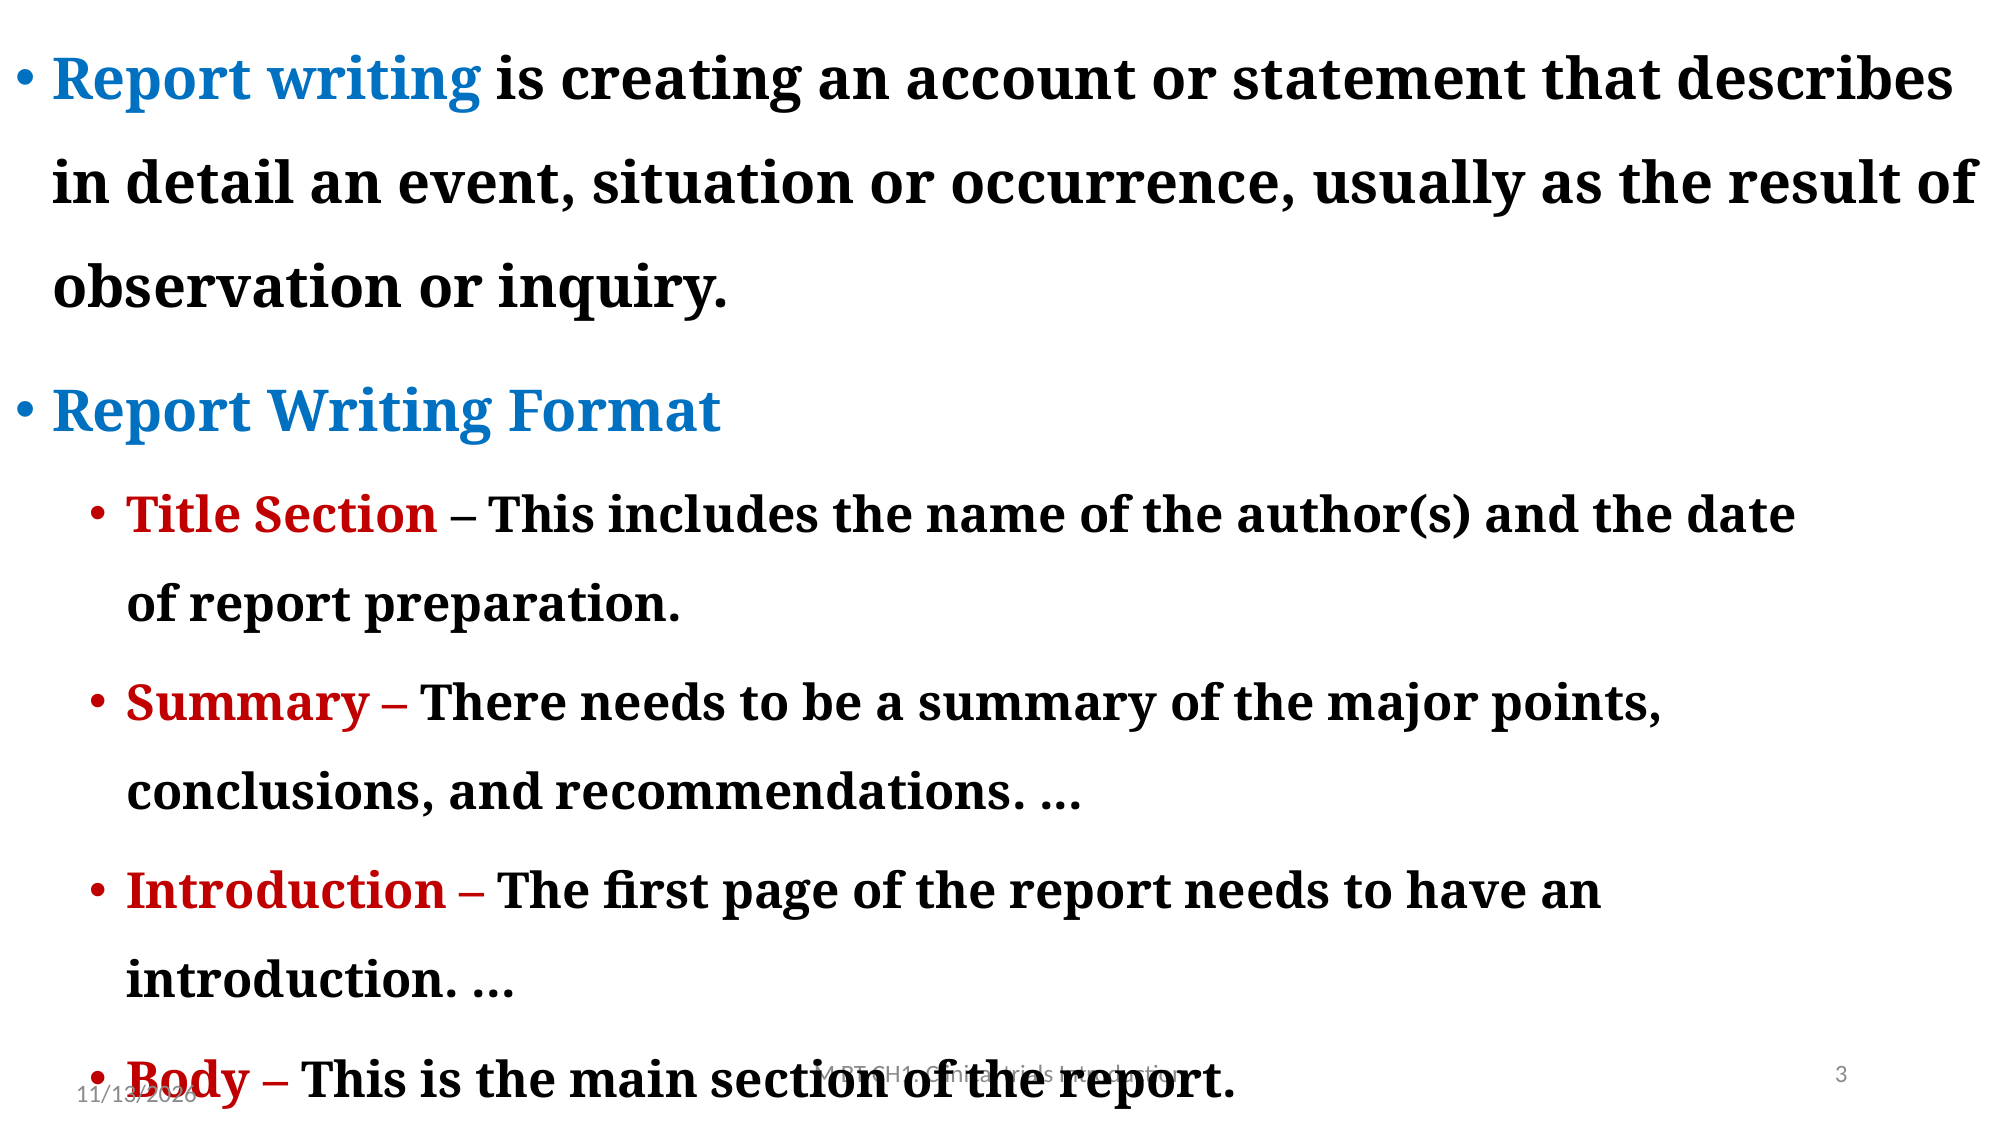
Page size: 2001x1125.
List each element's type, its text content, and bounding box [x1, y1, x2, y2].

slide_number 3 [1412, 1042, 1863, 1103]
footer M BT CH1: Clinical trials Introduction [662, 1042, 1338, 1103]
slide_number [60, 1060, 588, 1125]
list Report writing is creating an account or statement that describes in detail an event, situation or occurrence, usually as the result of observation or inquiry. Report Writing Format Title Section – This includes the name of the author(s) and the date of report preparation. Summary – There needs to be a summary of the major points, conclusions, and recommendations. ... Introduction – The first page of the report needs to have an introduction. ... Body – This is the main section of the report. [0, 0, 2000, 1125]
